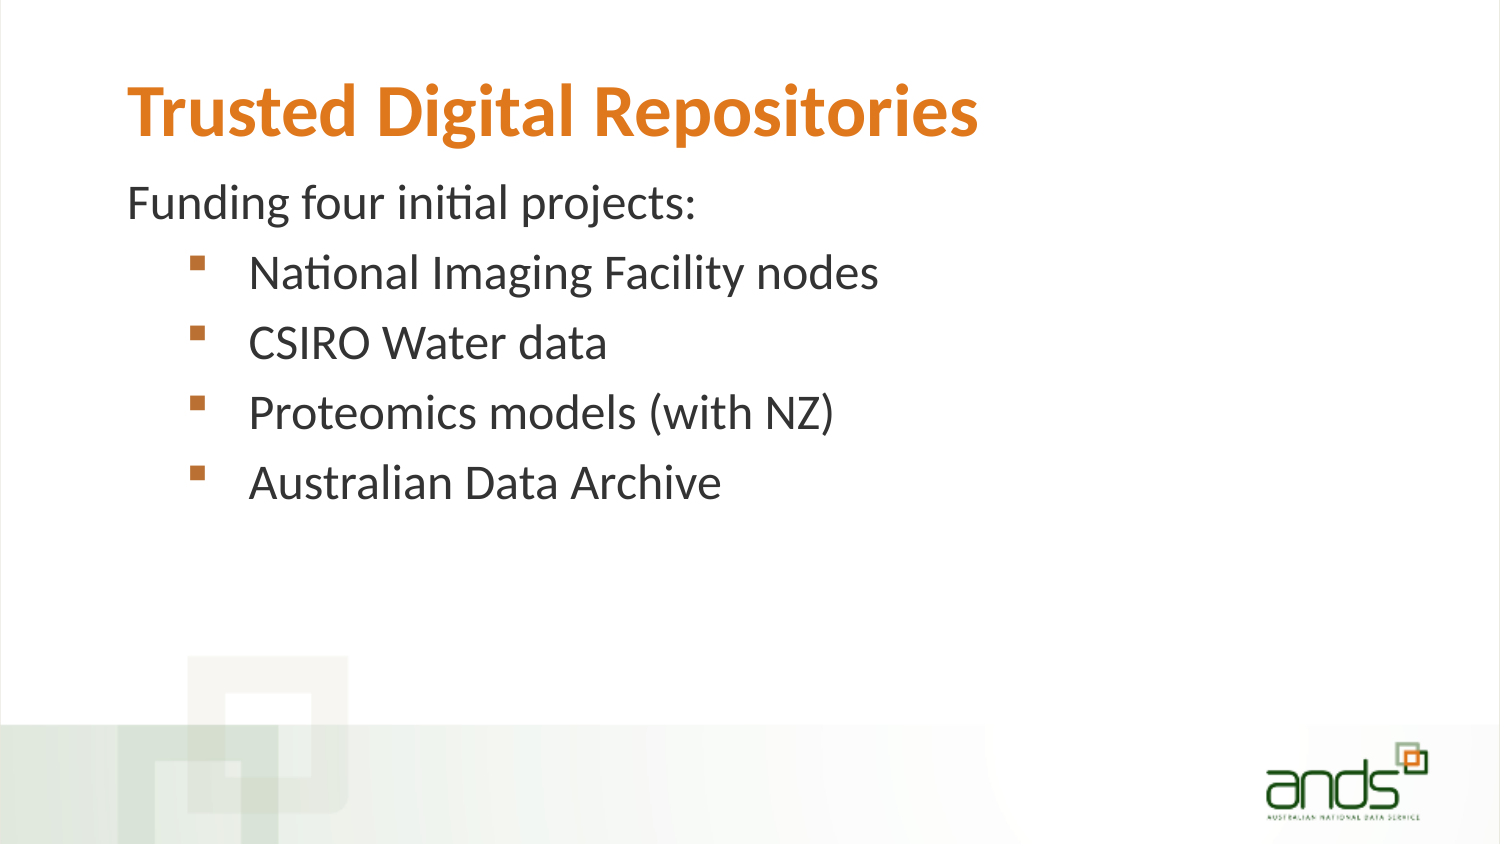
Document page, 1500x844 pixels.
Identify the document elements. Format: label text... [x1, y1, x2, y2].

list Funding four initial projects: National Imaging Facility nodes CSIRO Water data Proteomics models (with NZ) Australian Data Archive [112, 161, 1412, 786]
title Trusted Digital Repositories [112, 50, 1187, 161]
picture [0, 0, 1500, 844]
